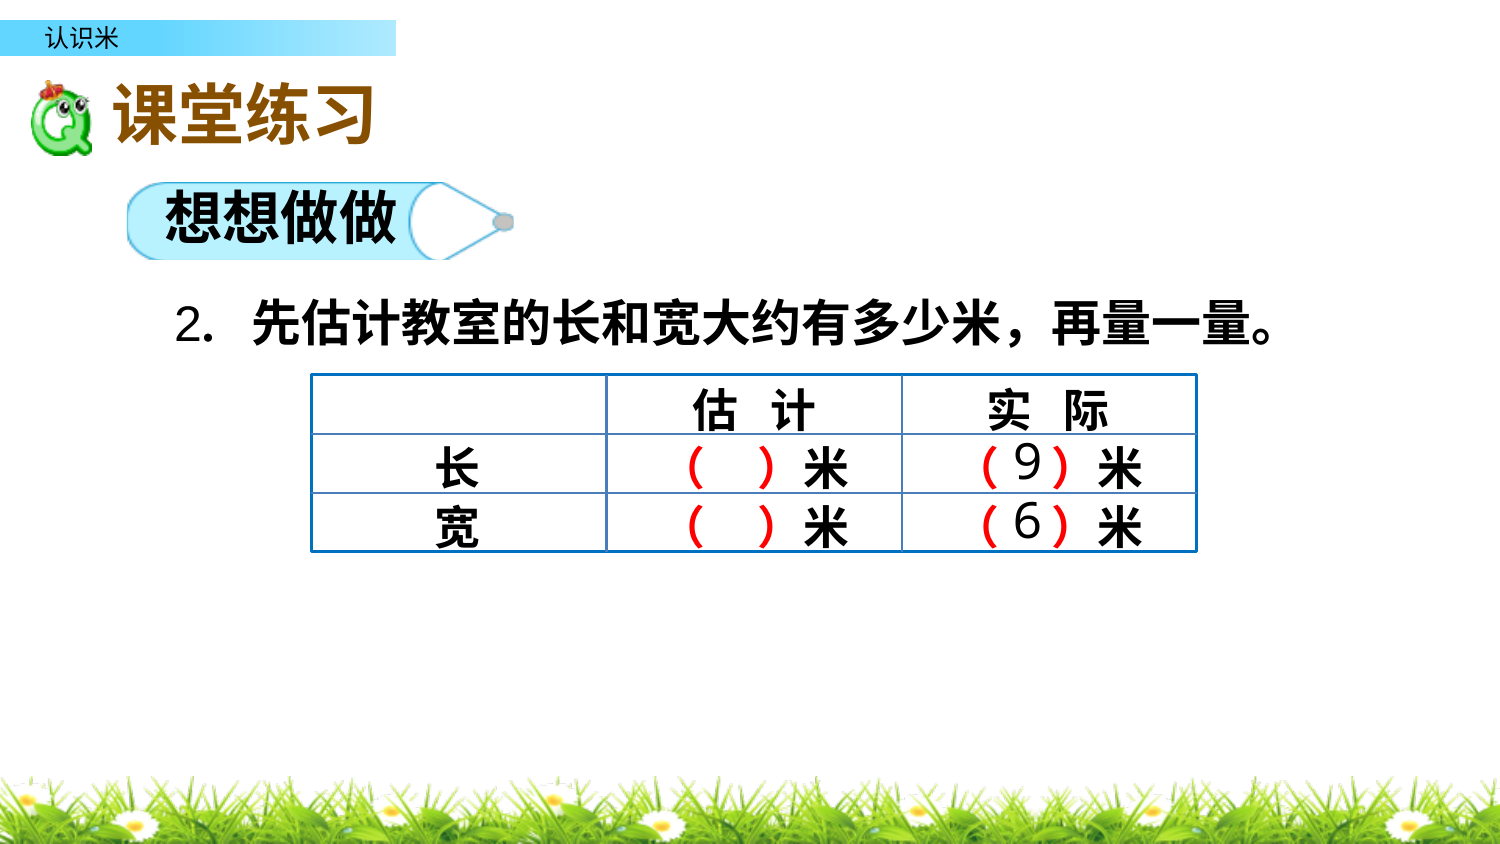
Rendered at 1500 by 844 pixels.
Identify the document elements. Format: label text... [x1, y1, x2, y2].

text_box [309, 372, 603, 421]
text_box （ ）米 [1063, 421, 1199, 480]
text_box （ ）米 [610, 480, 897, 492]
text_box （ ）米 [610, 441, 897, 480]
text_box 2. 先估计教室的长和宽大约有多少米，再量一量。 [159, 291, 1282, 351]
text_box （ ）米 [906, 421, 997, 432]
text_box 实 际 [897, 363, 1199, 421]
text_box 9 [997, 441, 1063, 480]
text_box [126, 173, 514, 260]
text_box 9 [997, 421, 1063, 432]
picture [0, 776, 1500, 844]
text_box 6 [997, 480, 1063, 492]
text_box （ ）米 [905, 502, 997, 554]
text_box （ ）米 [609, 502, 897, 554]
text_box （ ）米 [906, 441, 997, 480]
text_box （ ）米 [1063, 480, 1199, 554]
text_box 课堂练习 [100, 67, 404, 159]
text_box 长 [307, 421, 602, 480]
text_box （ ）米 [906, 480, 997, 492]
text_box 6 [997, 502, 1063, 556]
picture [31, 80, 92, 156]
text_box 宽 [307, 480, 603, 554]
text_box 估 计 [603, 363, 897, 421]
text_box （ ）米 [610, 421, 897, 432]
